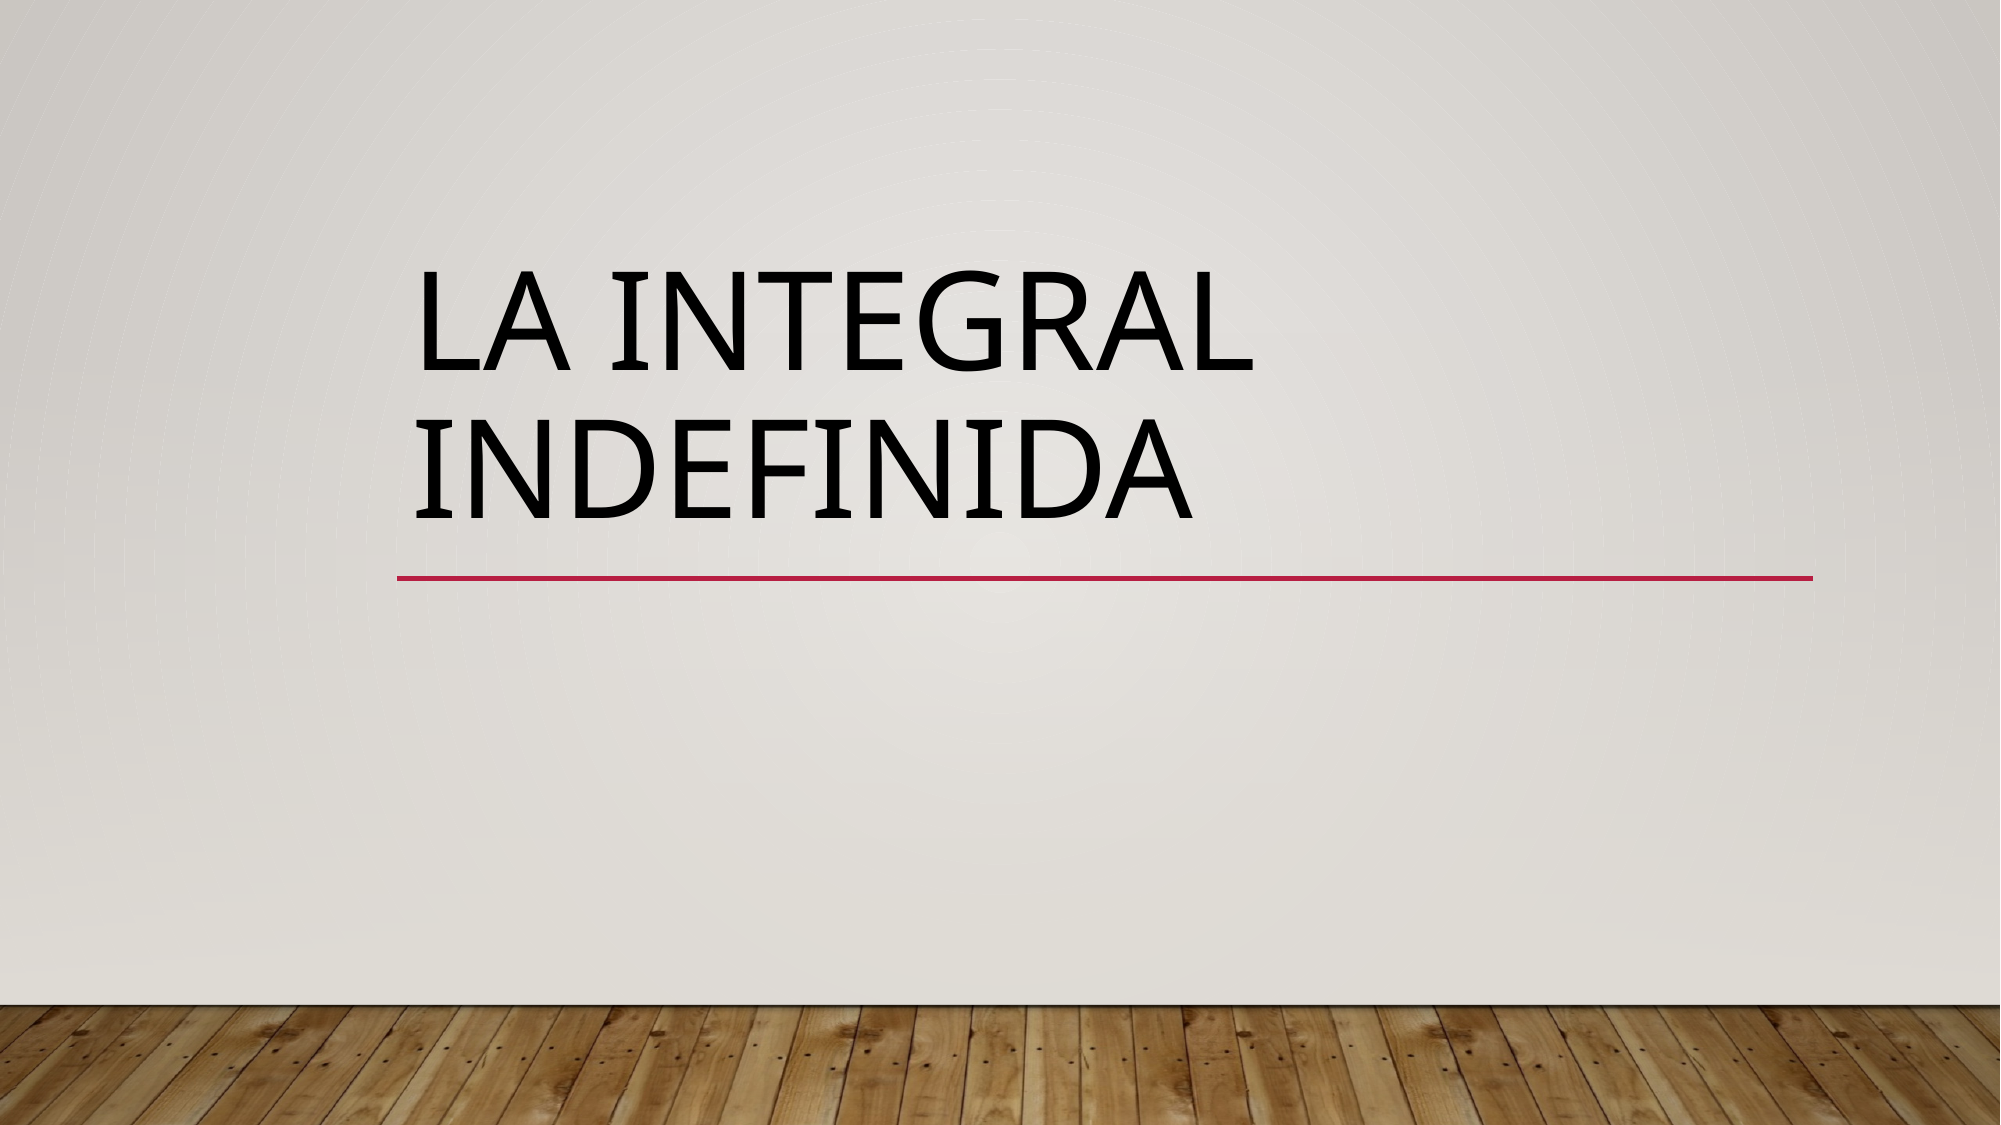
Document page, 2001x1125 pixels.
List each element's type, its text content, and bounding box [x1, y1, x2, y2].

picture [0, 1005, 2000, 1125]
title La integral indefinida [396, 131, 1814, 549]
